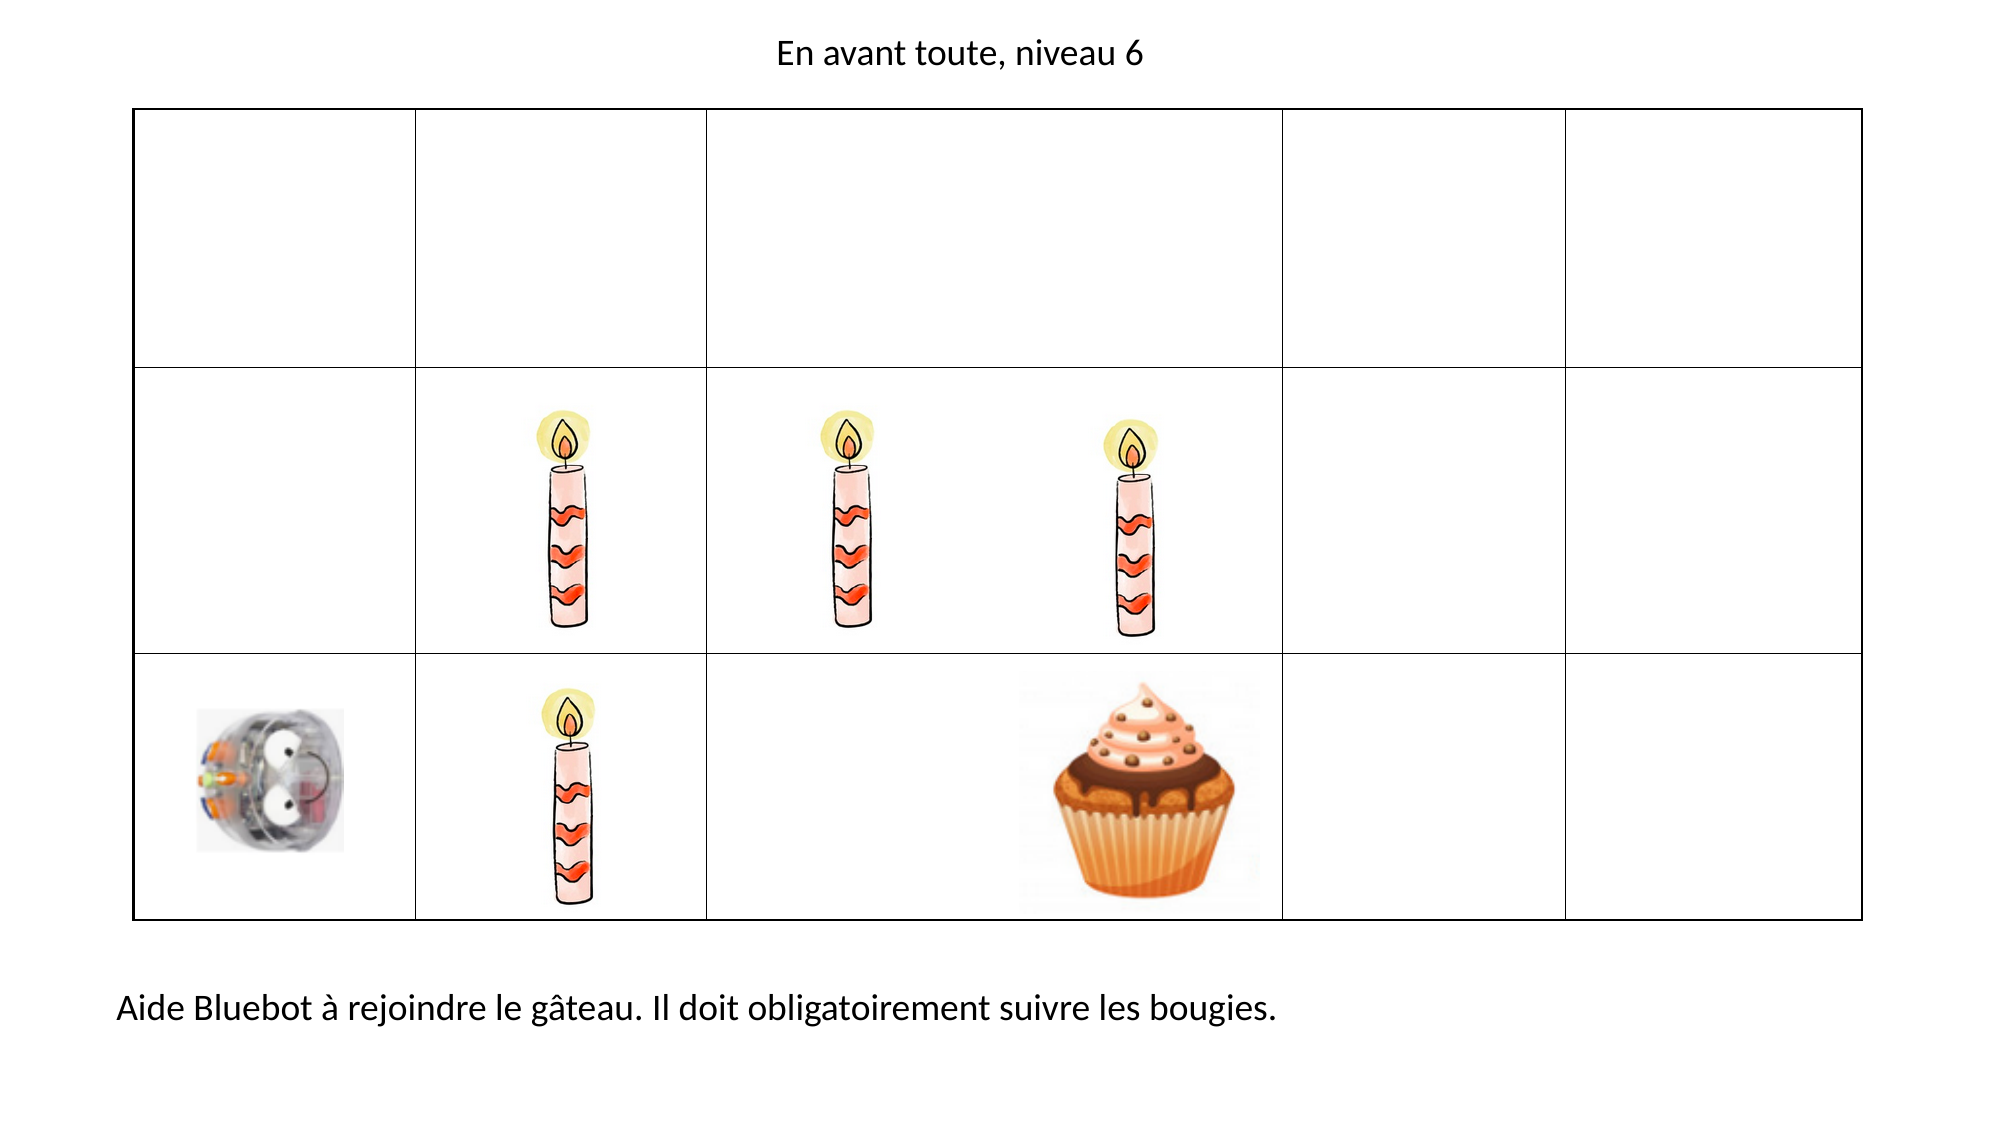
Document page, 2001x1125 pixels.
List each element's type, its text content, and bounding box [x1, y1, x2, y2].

text_box En avant toute, niveau 6 [761, 20, 1180, 81]
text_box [133, 108, 1862, 921]
text_box Aide Bluebot à rejoindre le gâteau. Il doit obligatoirement suivre les bougies. [101, 975, 1937, 1036]
